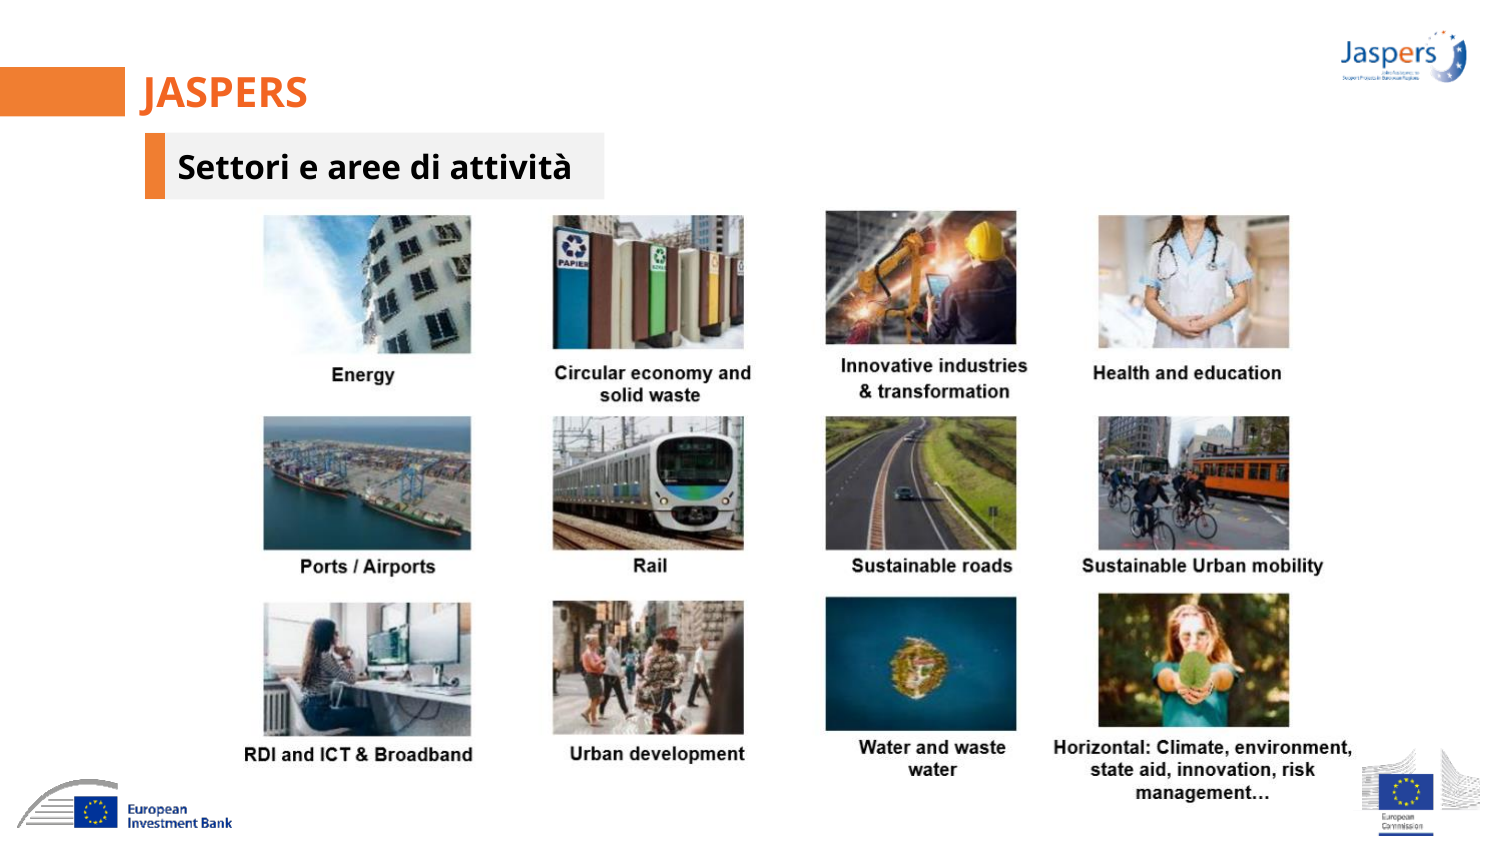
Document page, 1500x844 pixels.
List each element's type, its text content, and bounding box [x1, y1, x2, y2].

text_box JASPERS [127, 51, 936, 133]
picture [1341, 30, 1468, 83]
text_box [144, 132, 605, 200]
text_box [0, 67, 125, 117]
picture [0, 207, 1480, 844]
